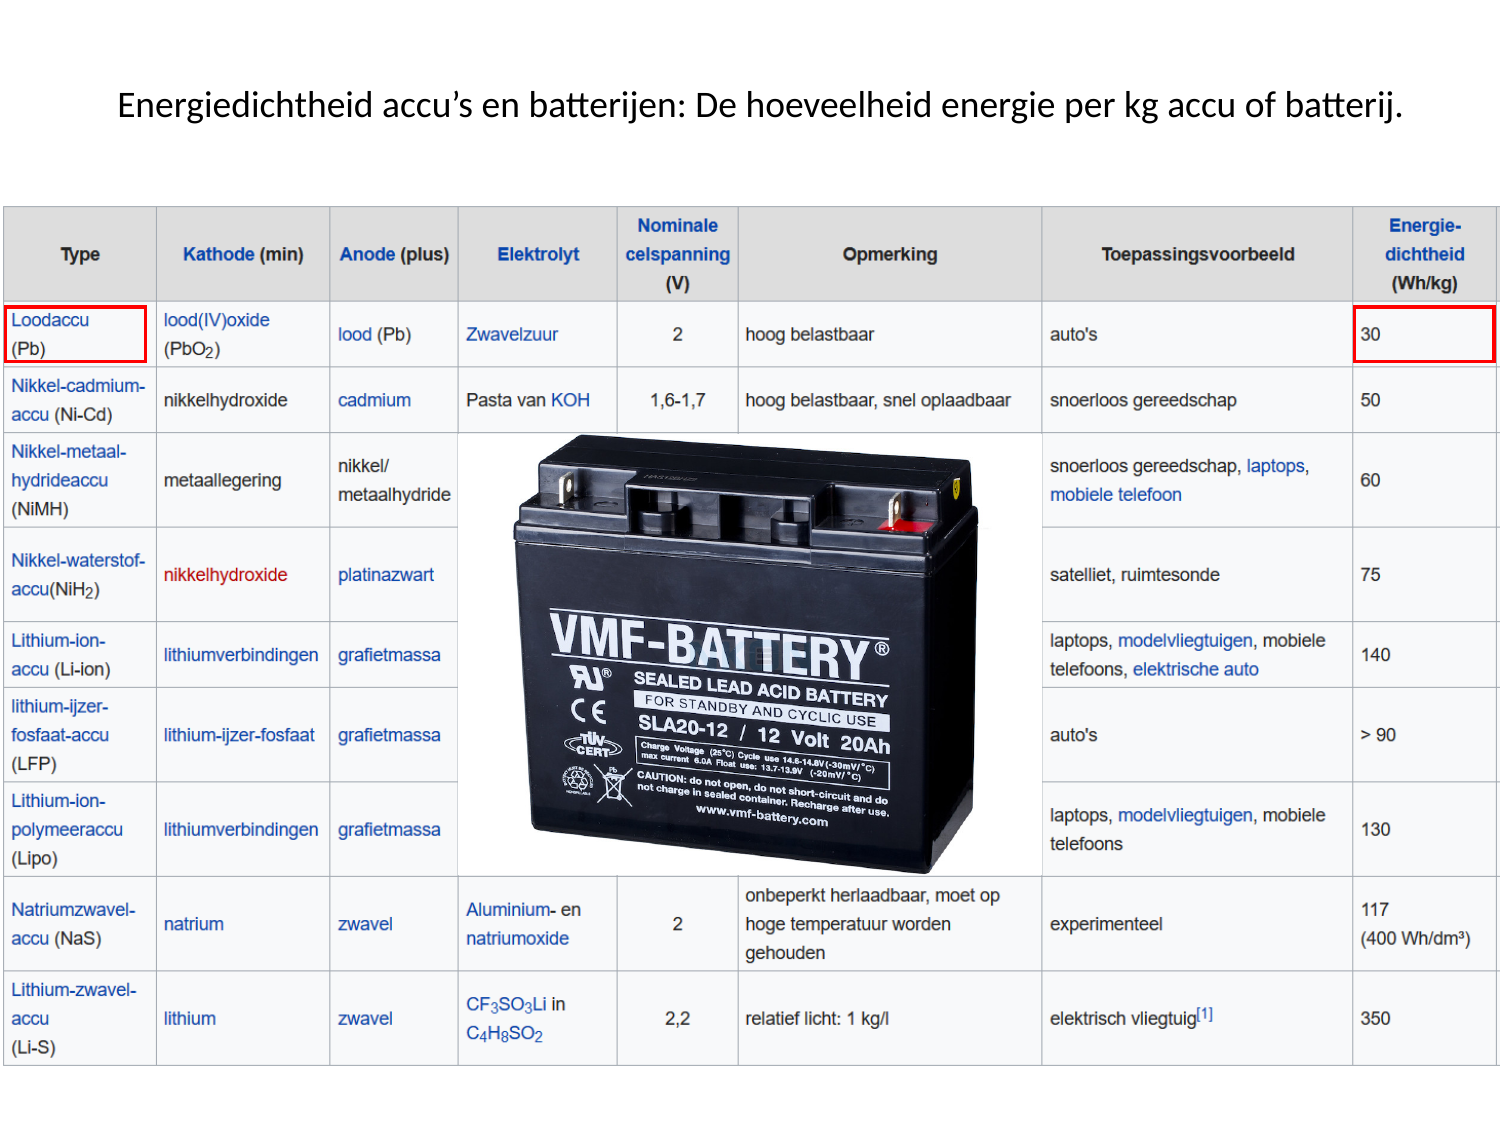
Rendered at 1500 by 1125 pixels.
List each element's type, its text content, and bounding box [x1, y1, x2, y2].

picture [0, 202, 1500, 1069]
text_box Energiedichtheid accu’s en batterijen: De hoeveelheid energie per kg accu of batterij. [102, 72, 1421, 133]
